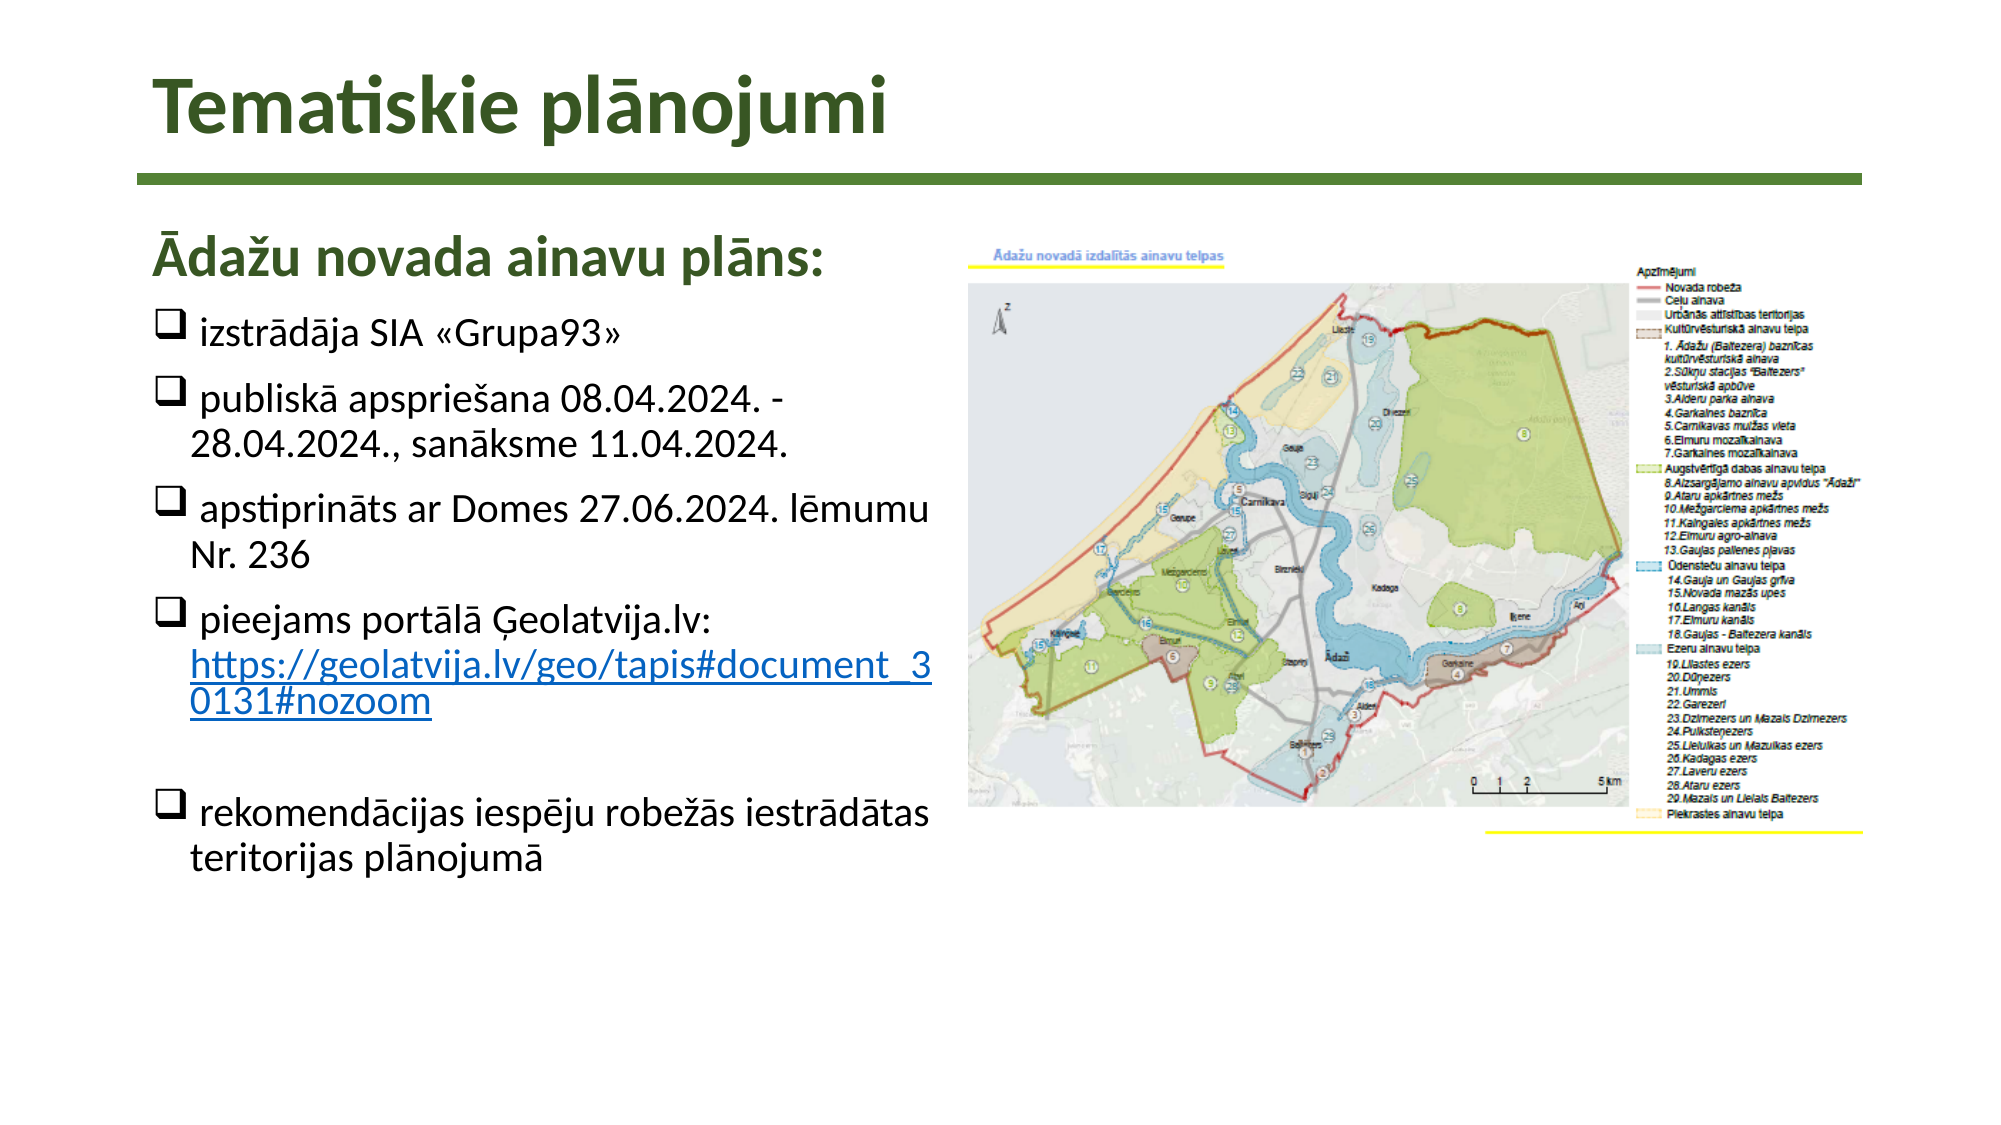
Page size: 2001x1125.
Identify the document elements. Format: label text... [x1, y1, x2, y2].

picture [968, 232, 1863, 857]
text_box Ādažu novada ainavu plāns: izstrādāja SIA «Grupa93» publiskā apspriešana 08.04.2024. - 28.04.2024., sanāksme 11.04.2024. apstiprināts ar Domes 27.06.2024. lēmumu Nr. 236 pieejams portālā Ģeolatvija.lv: https://geolatvija.lv/geo/tapis#document_30131#nozoom rekomendācijas iespēju robežās iestrādātas teritorijas plānojumā [137, 218, 950, 1055]
title Tematiskie plānojumi [137, 179, 1863, 271]
title Tematiskie plānojumi [137, 53, 1863, 178]
